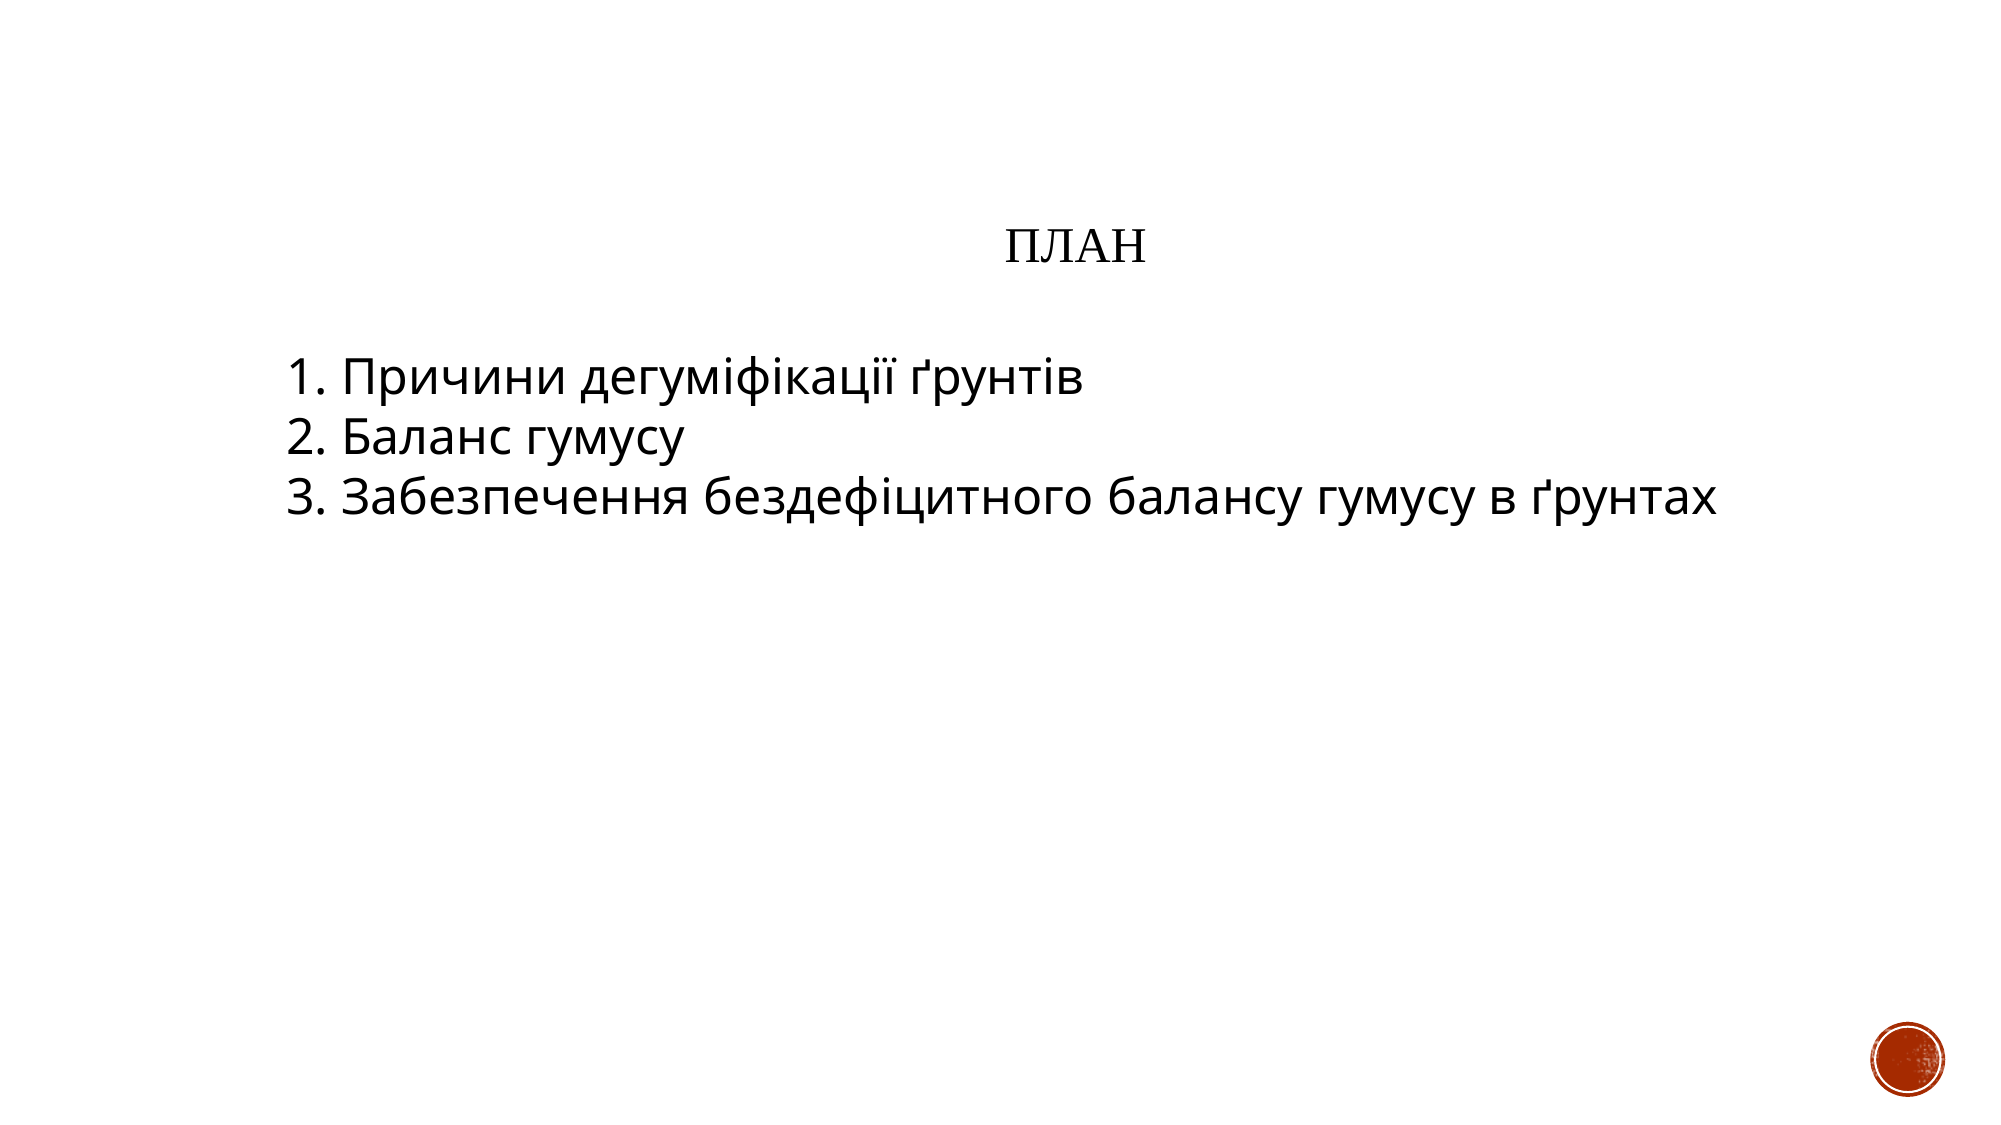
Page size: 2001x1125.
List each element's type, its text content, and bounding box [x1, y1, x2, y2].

text_box ПЛАН 1. Причини дегуміфікації ґрунтів 2. Баланс гумусу 3. Забезпечення бездефіцитного балансу гумусу в ґрунтах [271, 192, 1880, 748]
